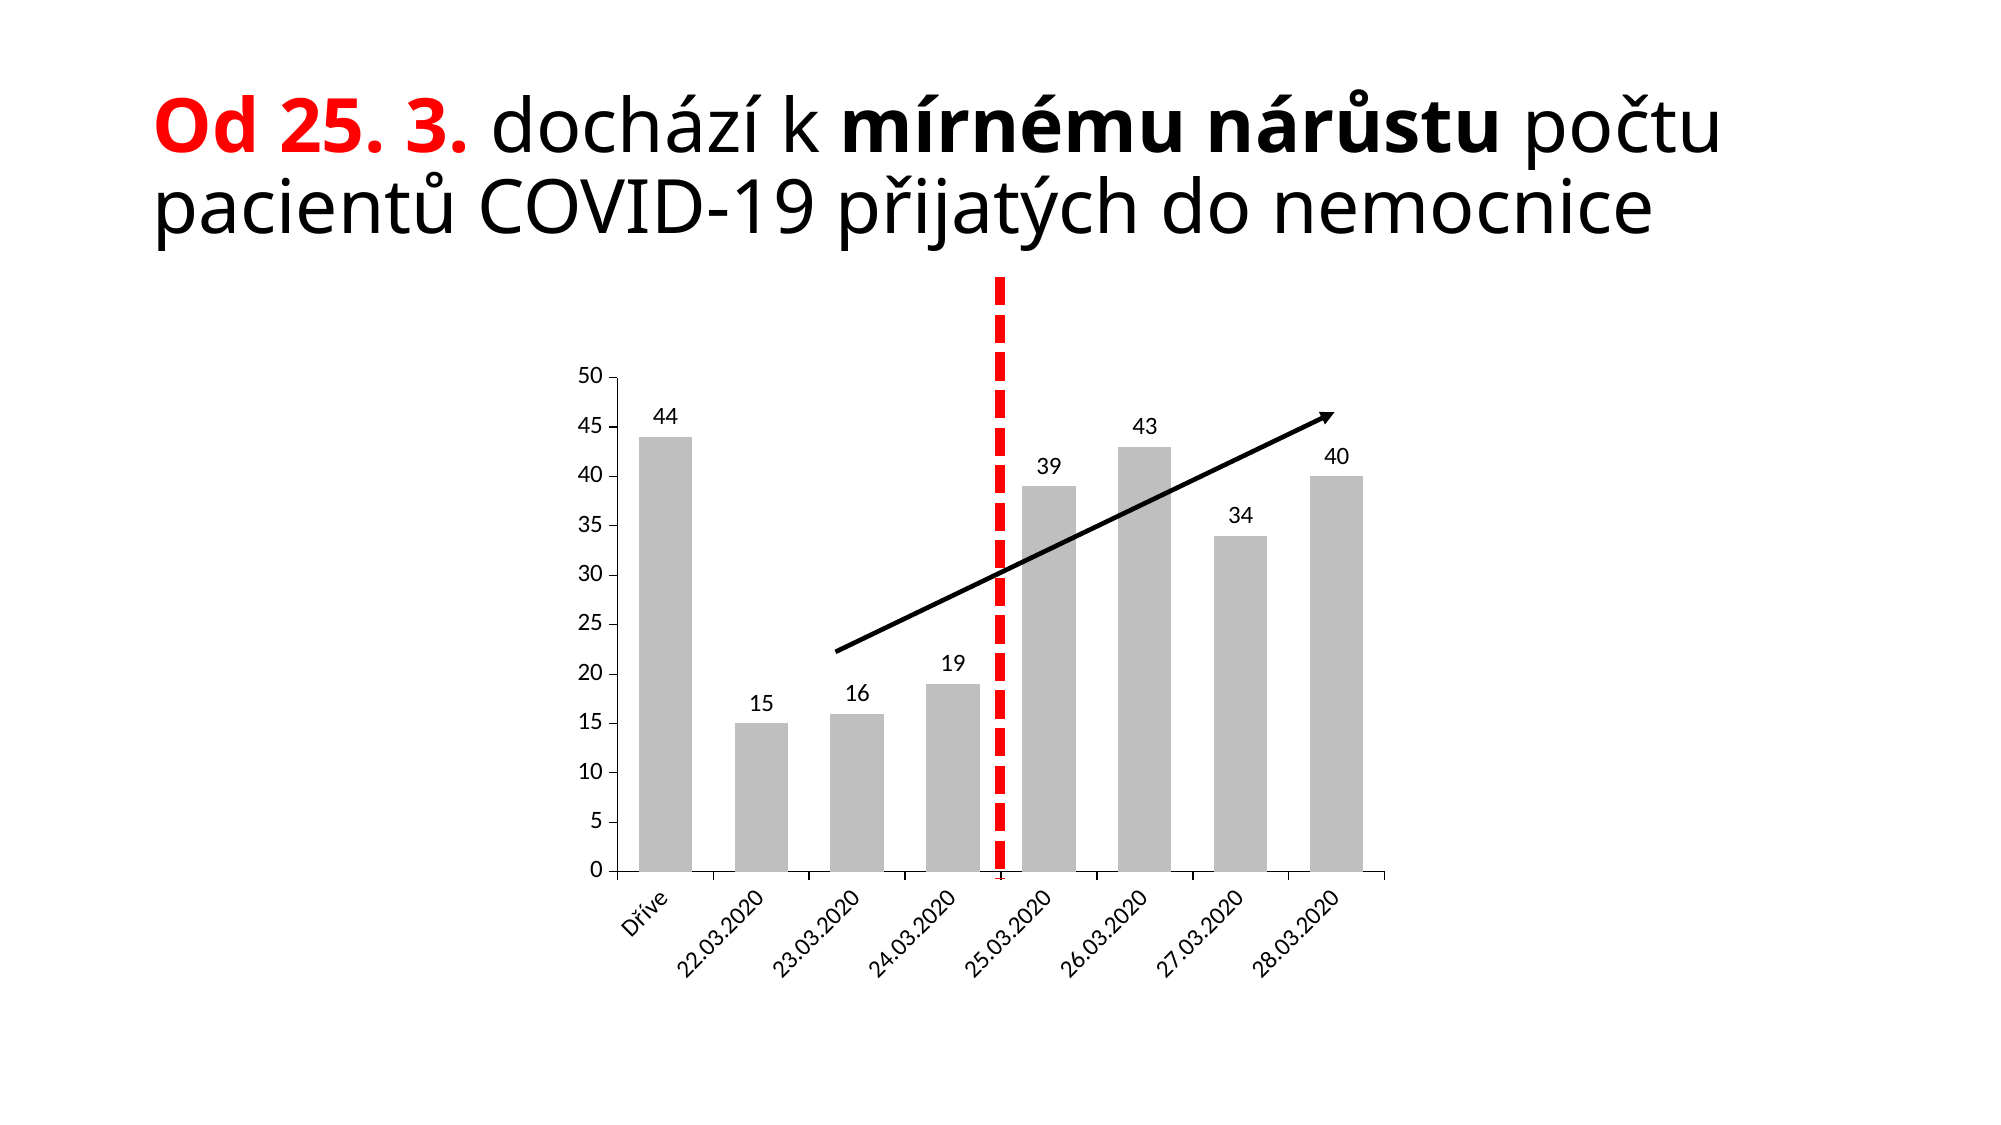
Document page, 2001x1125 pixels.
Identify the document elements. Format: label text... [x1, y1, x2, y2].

chart [532, 351, 1386, 1003]
title Od 25. 3. dochází k mírnému nárůstu počtu pacientů COVID-19 přijatých do nemocnice [137, 59, 1863, 278]
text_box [835, 412, 1335, 652]
